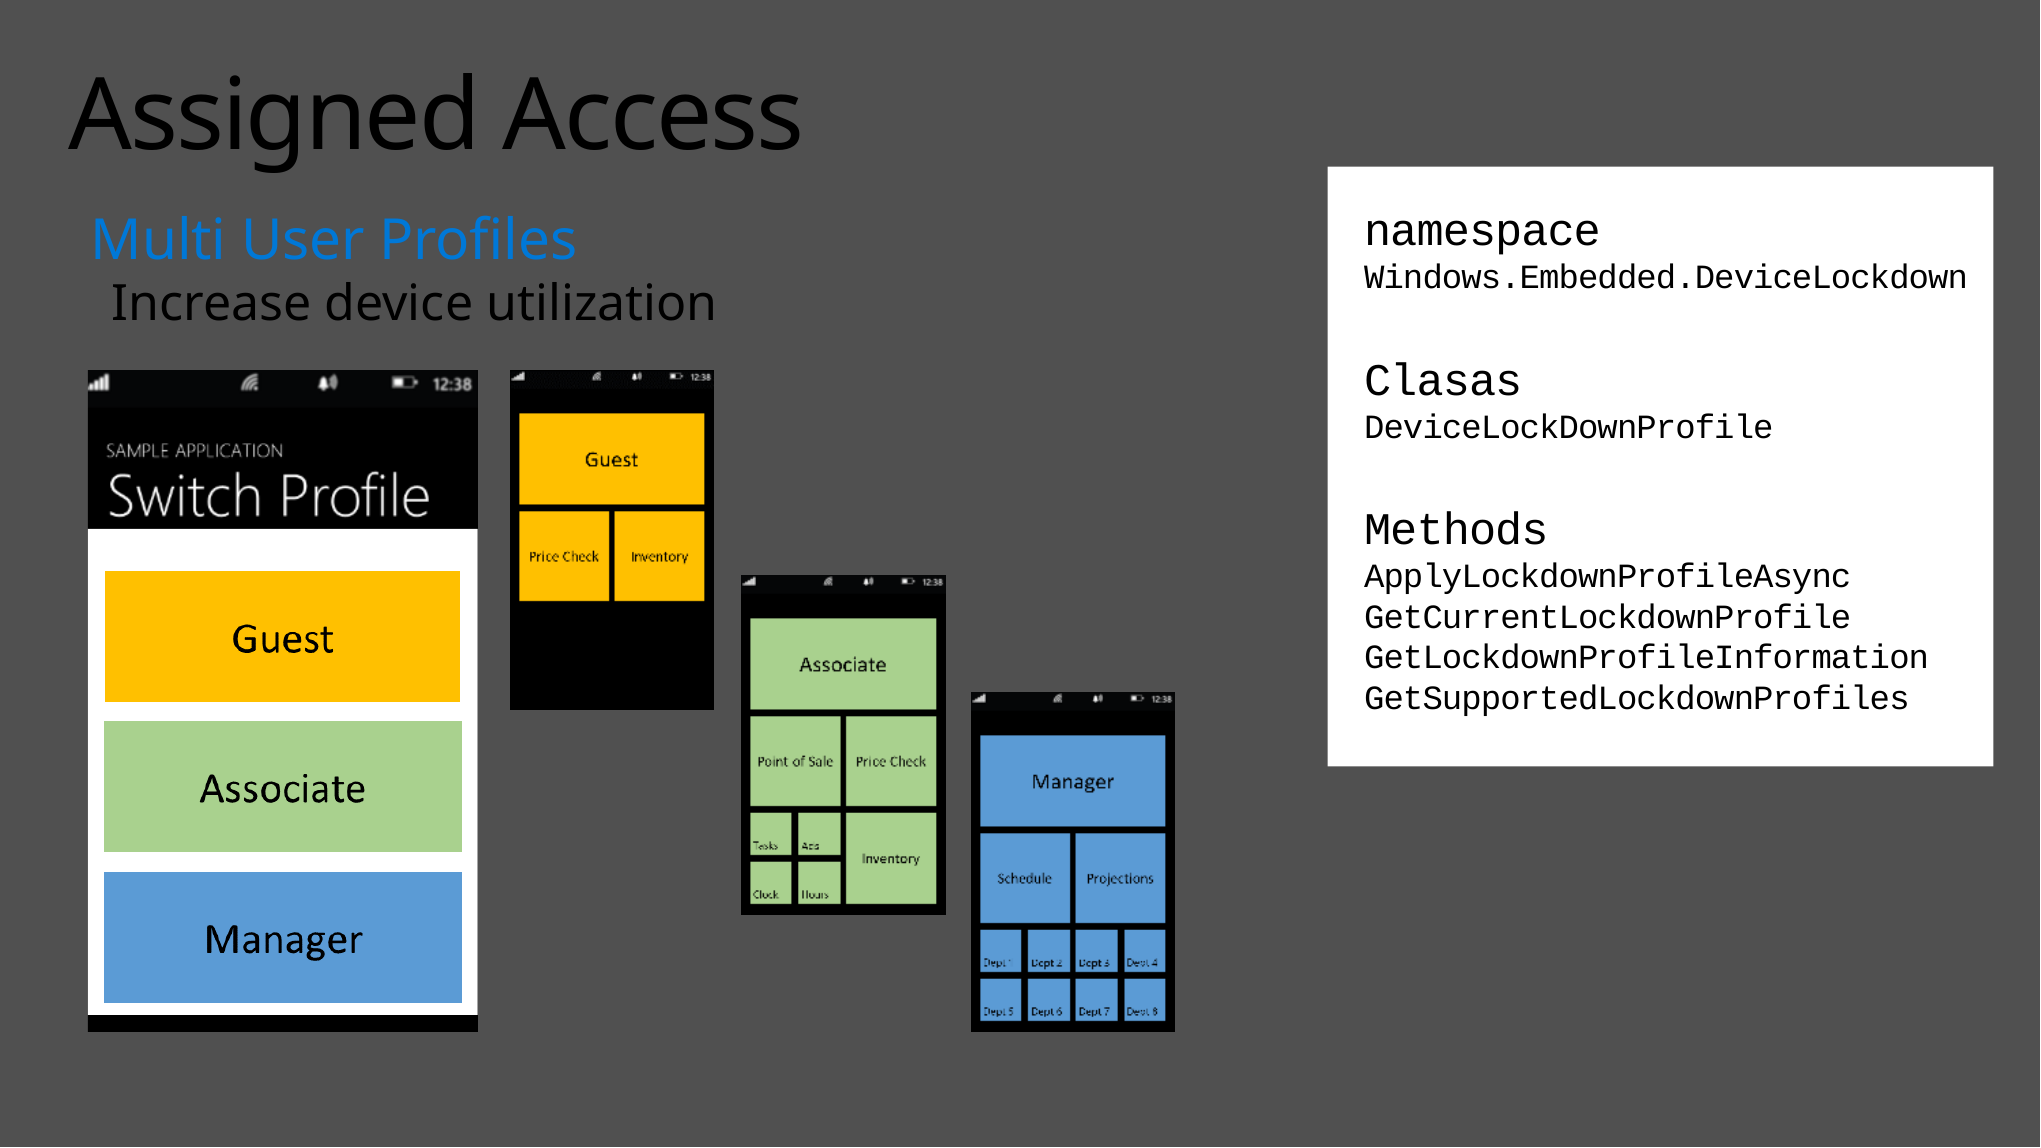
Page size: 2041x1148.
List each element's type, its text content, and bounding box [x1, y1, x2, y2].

list Multi User Profiles [66, 196, 877, 288]
picture [104, 871, 462, 1003]
picture [741, 575, 946, 915]
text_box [1327, 166, 1994, 767]
list Increase device utilization [87, 262, 1070, 337]
picture [509, 370, 714, 710]
picture [105, 571, 461, 702]
title Assigned Access [45, 48, 1996, 199]
picture [970, 692, 1175, 1033]
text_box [87, 370, 478, 1033]
picture [104, 721, 462, 853]
